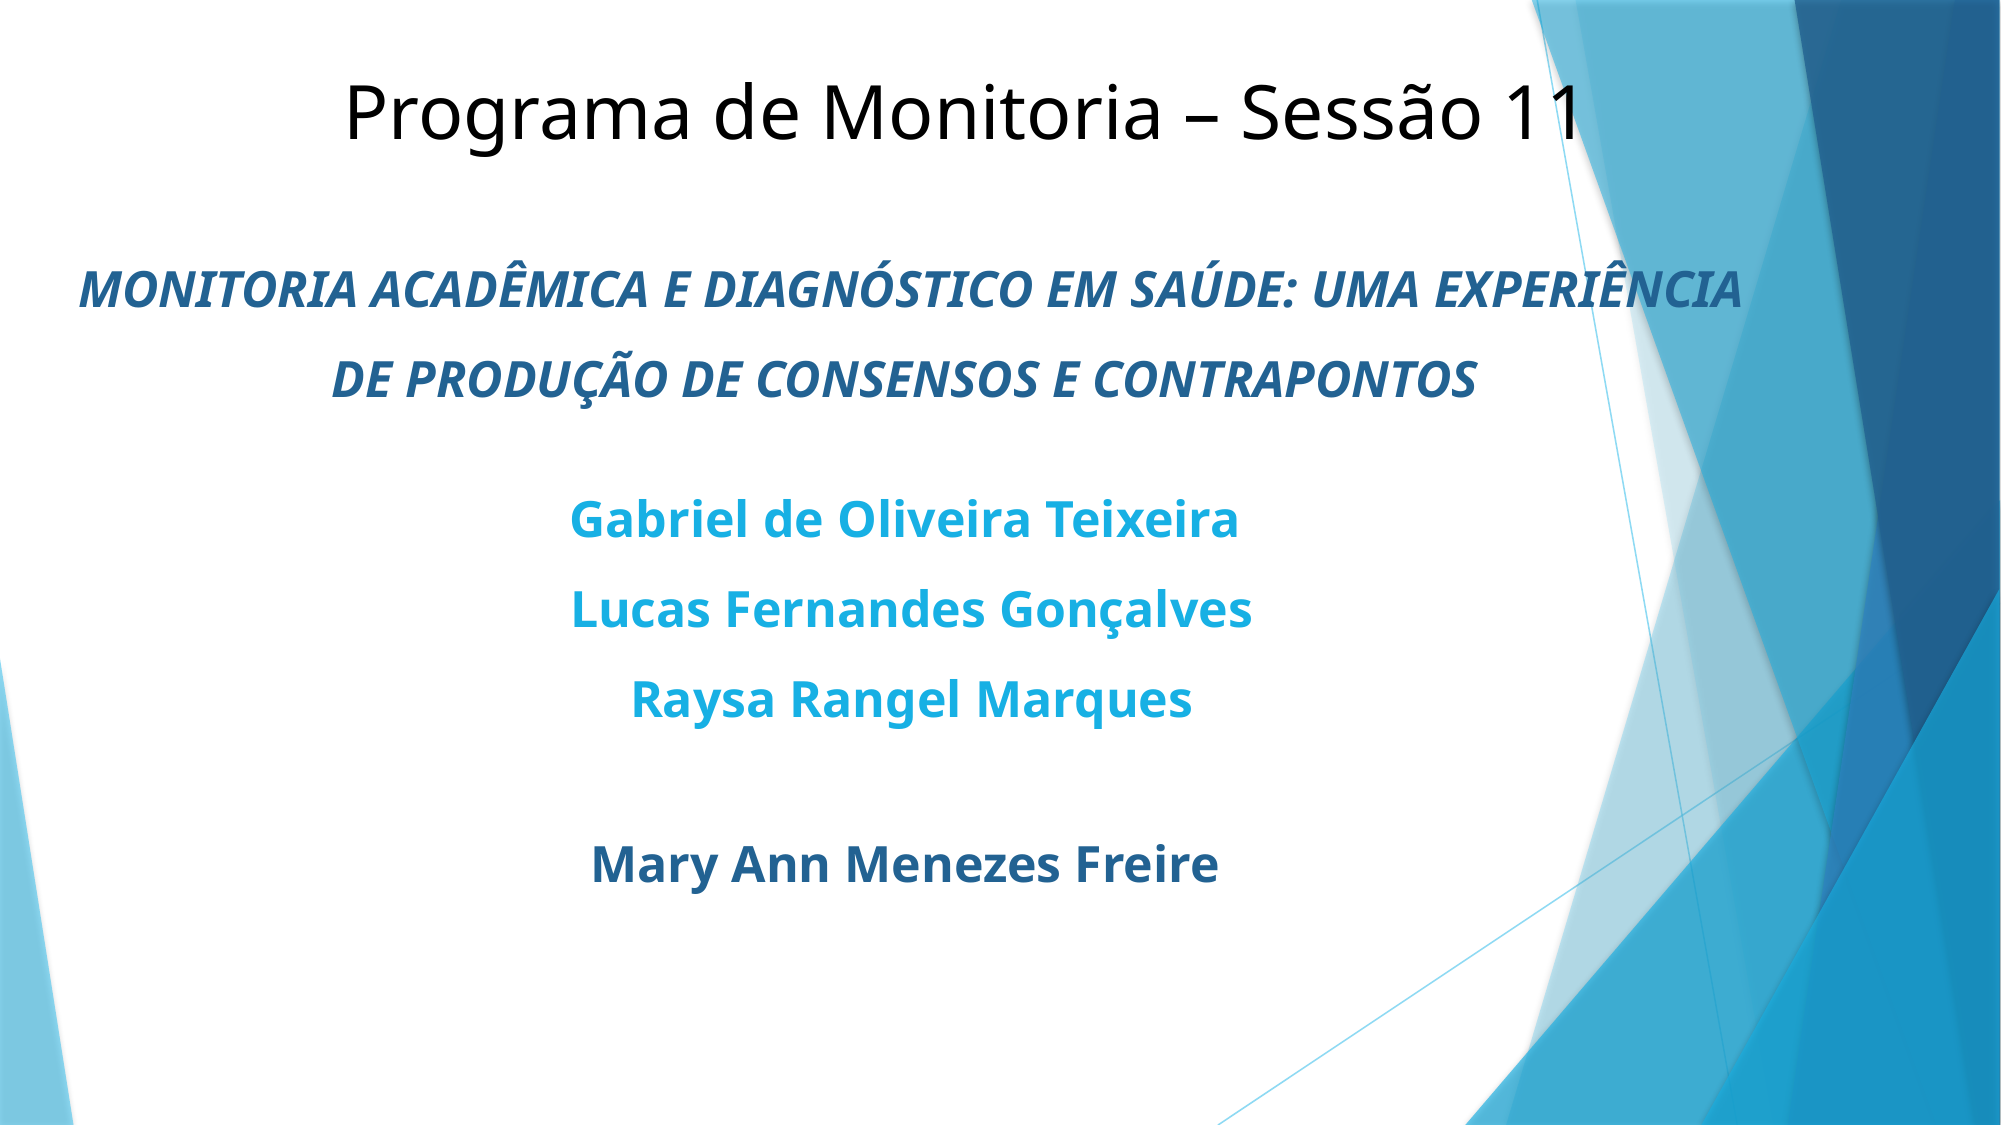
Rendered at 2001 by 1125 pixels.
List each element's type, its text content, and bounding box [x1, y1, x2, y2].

text_box MONITORIA ACADÊMICA E DIAGNÓSTICO EM SAÚDE: UMA EXPERIÊNCIA DE PRODUÇÃO DE CONSENSOS E CONTRAPONTOS Gabriel de Oliveira Teixeira Lucas Fernandes Gonçalves Raysa Rangel Marques Mary Ann Menezes Freire [58, 219, 1765, 1020]
title Programa de Monitoria – Sessão 11 [328, 56, 1668, 174]
